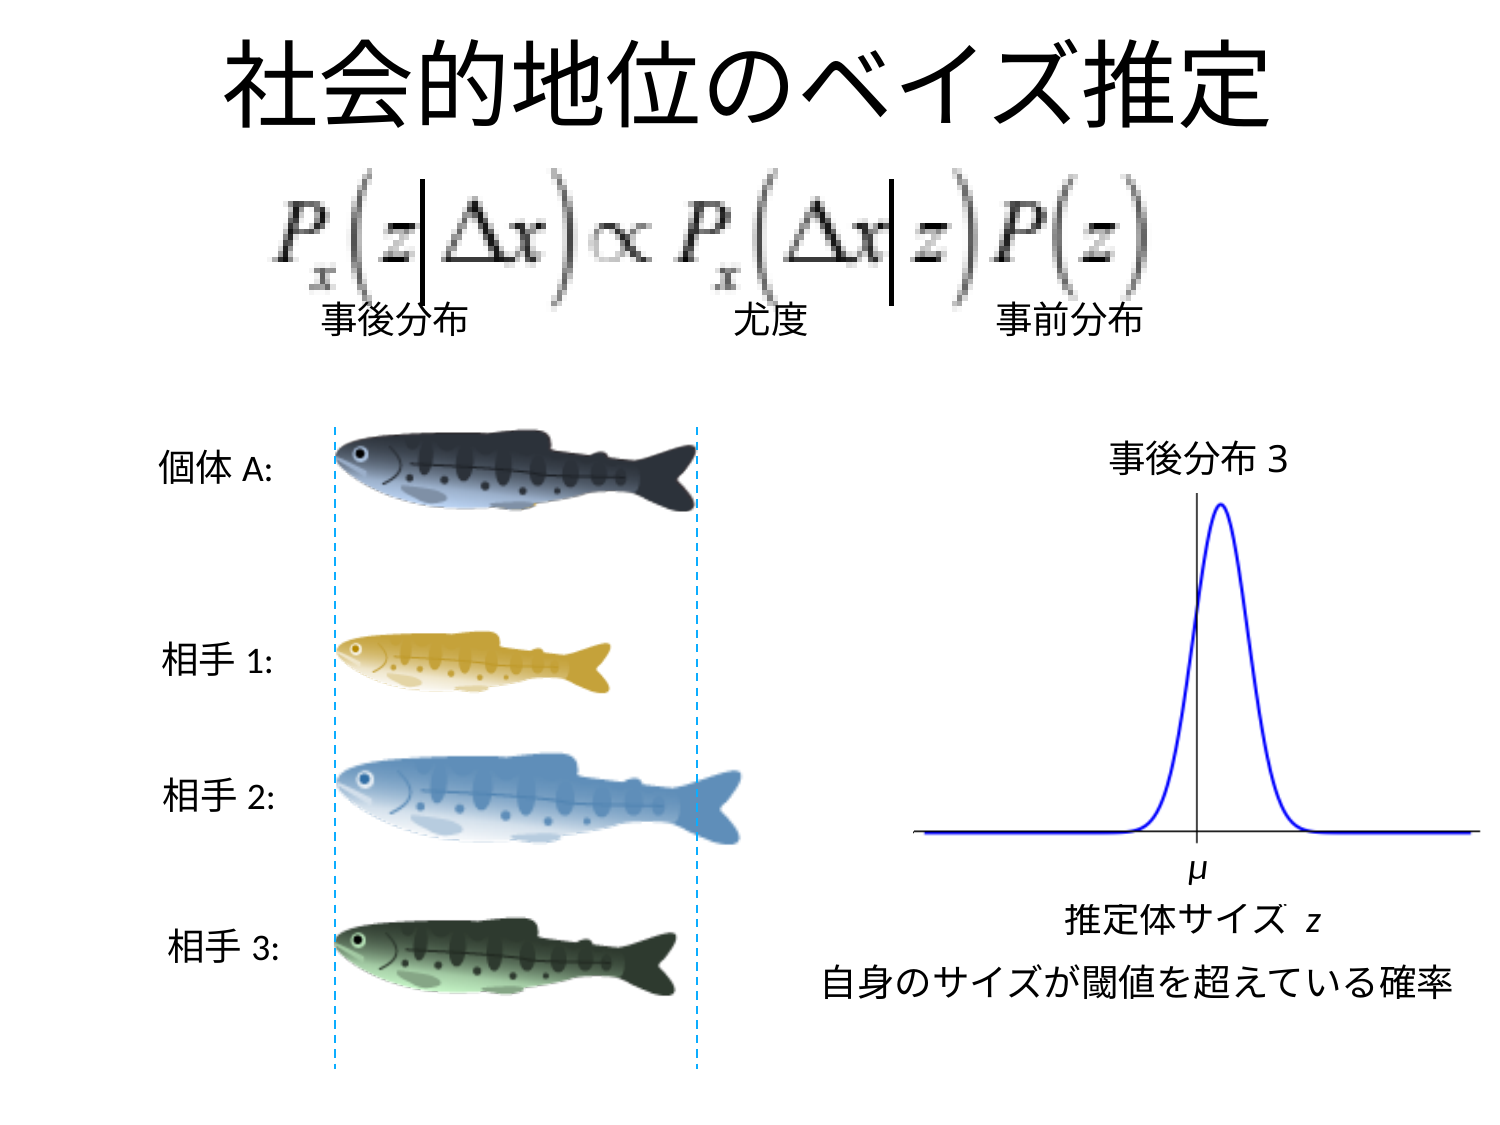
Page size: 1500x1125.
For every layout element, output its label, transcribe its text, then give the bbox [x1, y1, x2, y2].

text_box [150, 629, 334, 698]
text_box 尤度 [719, 319, 824, 349]
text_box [156, 915, 334, 1002]
picture [698, 427, 702, 518]
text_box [793, 492, 1481, 1013]
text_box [334, 427, 698, 1069]
text_box 事前分布 [980, 288, 1160, 349]
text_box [914, 427, 1482, 905]
text_box 事後分布 [305, 319, 485, 349]
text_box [257, 152, 1153, 319]
text_box 社会的地位のベイズ推定 [72, 17, 1423, 205]
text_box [152, 749, 334, 852]
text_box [698, 749, 748, 852]
text_box 個体A: [143, 436, 289, 497]
